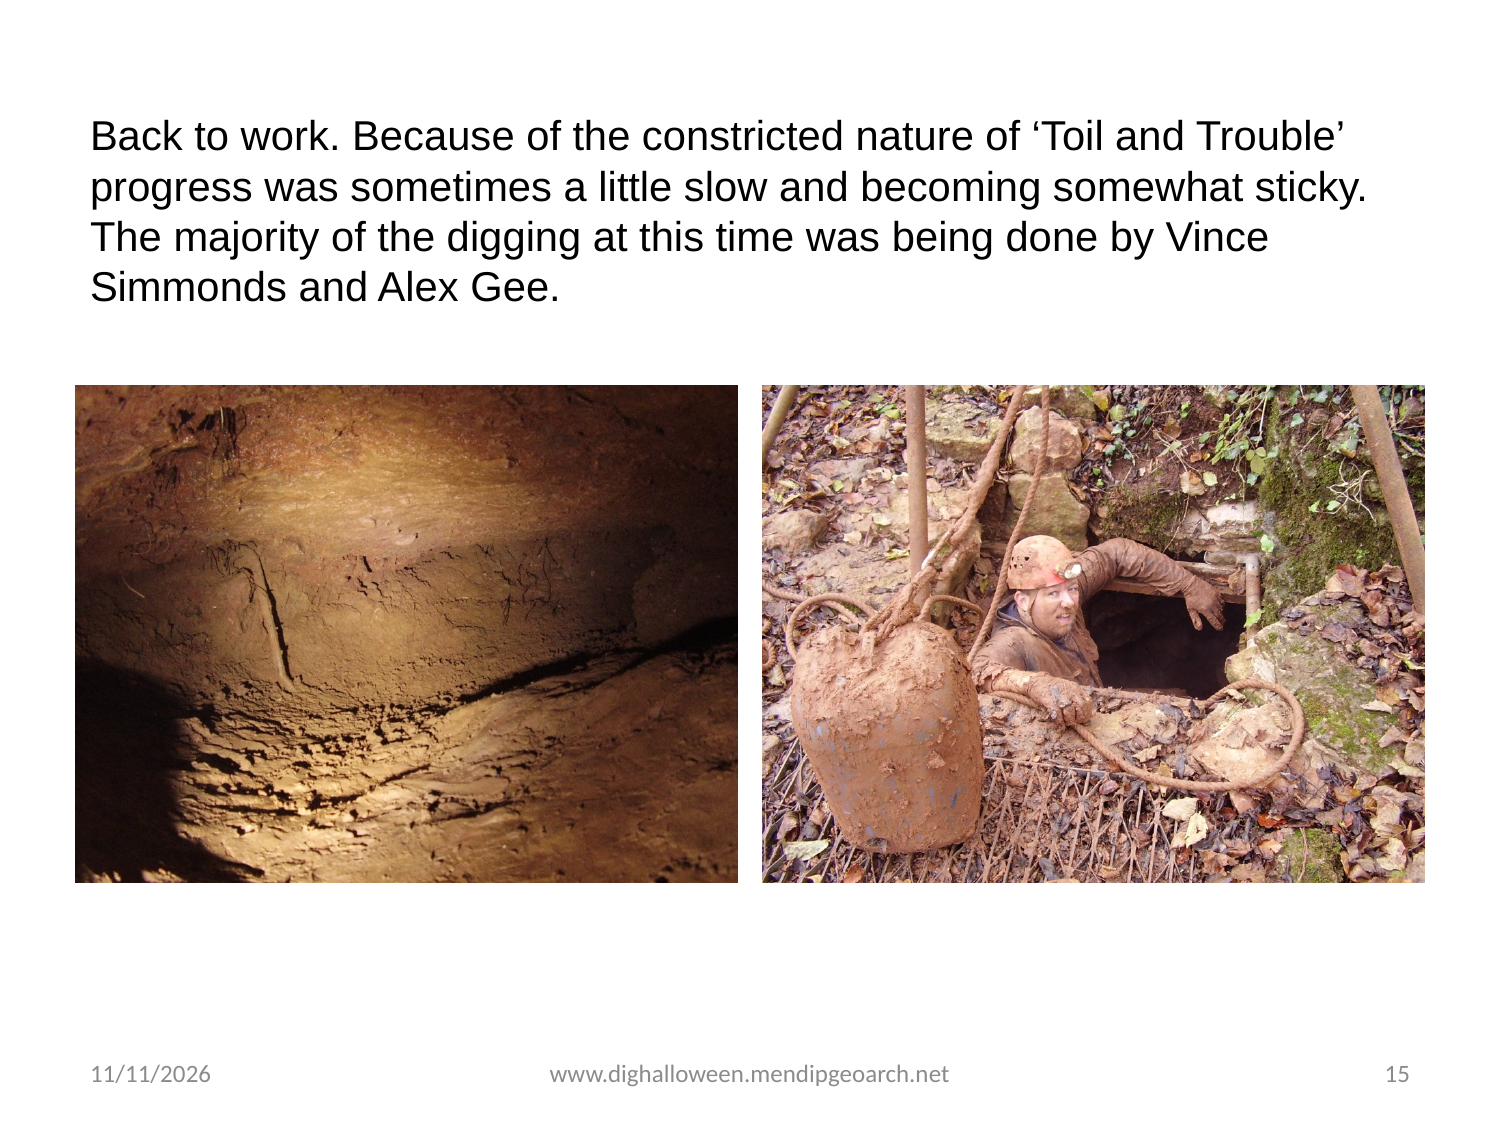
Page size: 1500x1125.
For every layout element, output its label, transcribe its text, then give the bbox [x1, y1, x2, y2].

slide_number 15 [1074, 1042, 1425, 1103]
title Back to work. Because of the constricted nature of ‘Toil and Trouble’ progress was sometimes a little slow and becoming somewhat sticky. The majority of the digging at this time was being done by Vince Simmonds and Alex Gee. [75, 45, 1425, 374]
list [762, 384, 1426, 883]
footer www.dighalloween.mendipgeoarch.net [512, 1042, 988, 1103]
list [74, 384, 738, 883]
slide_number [75, 1042, 425, 1103]
